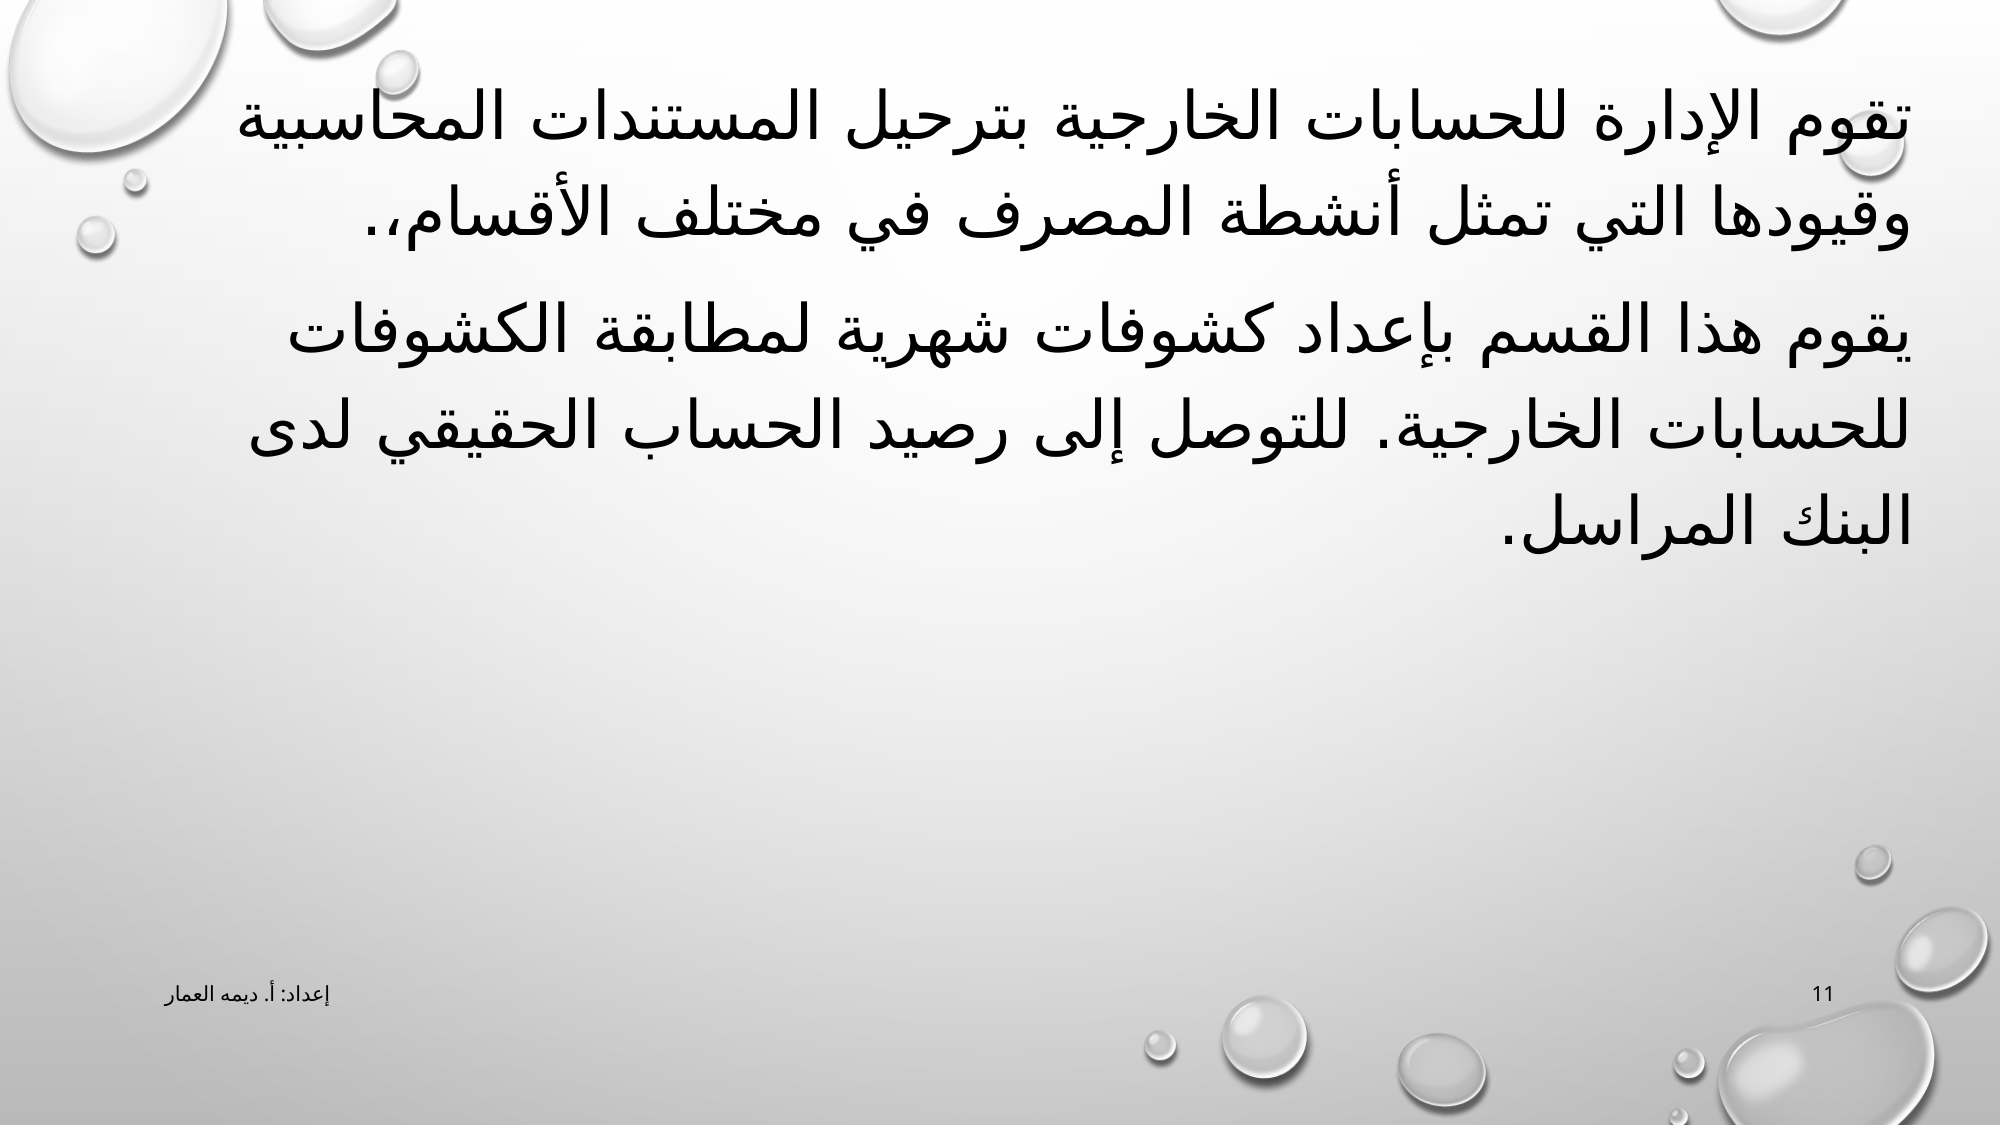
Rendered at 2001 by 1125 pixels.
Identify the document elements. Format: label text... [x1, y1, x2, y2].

footer إعداد: أ. ديمه العمار [149, 965, 1245, 1025]
picture [0, 0, 2000, 1125]
list تقوم الإدارة للحسابات الخارجية بترحيل المستندات المحاسبية وقيودها التي تمثل أنشطة المصرف في مختلف الأقسام،. يقوم هذا القسم بإعداد كشوفات شهرية لمطابقة الكشوفات للحسابات الخارجية. للتوصل إلى رصيد الحساب الحقيقي لدى البنك المراسل. [149, 49, 1931, 1075]
slide_number 11 [1724, 965, 1851, 1025]
